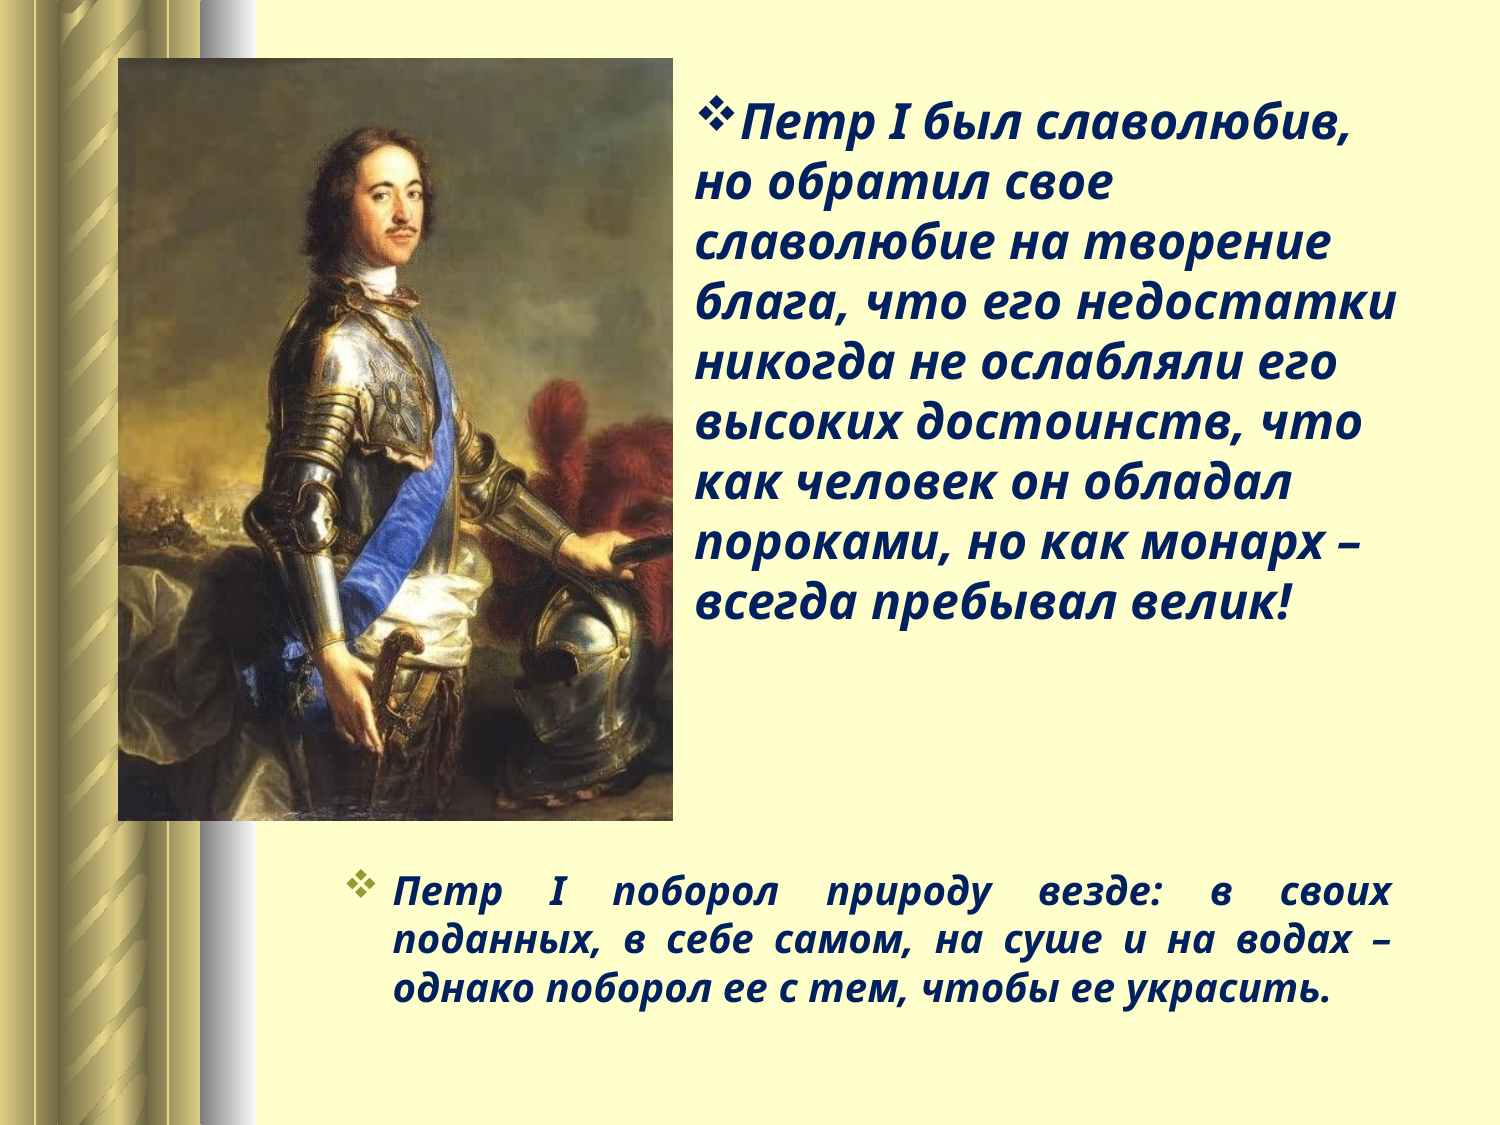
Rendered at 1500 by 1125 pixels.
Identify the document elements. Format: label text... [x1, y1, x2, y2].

text_box Петр I был славолюбив, но обратил свое славолюбие на творение блага, что его недостатки никогда не ослабляли его высоких достоинств, что как человек он обладал пороками, но как монарх – всегда пребывал велик! [679, 81, 1442, 637]
list Петр I поборол природу везде: в своих поданных, в себе самом, на суше и на водах – однако поборол ее с тем, чтобы ее украсить. [327, 831, 1407, 1067]
picture [118, 58, 674, 821]
